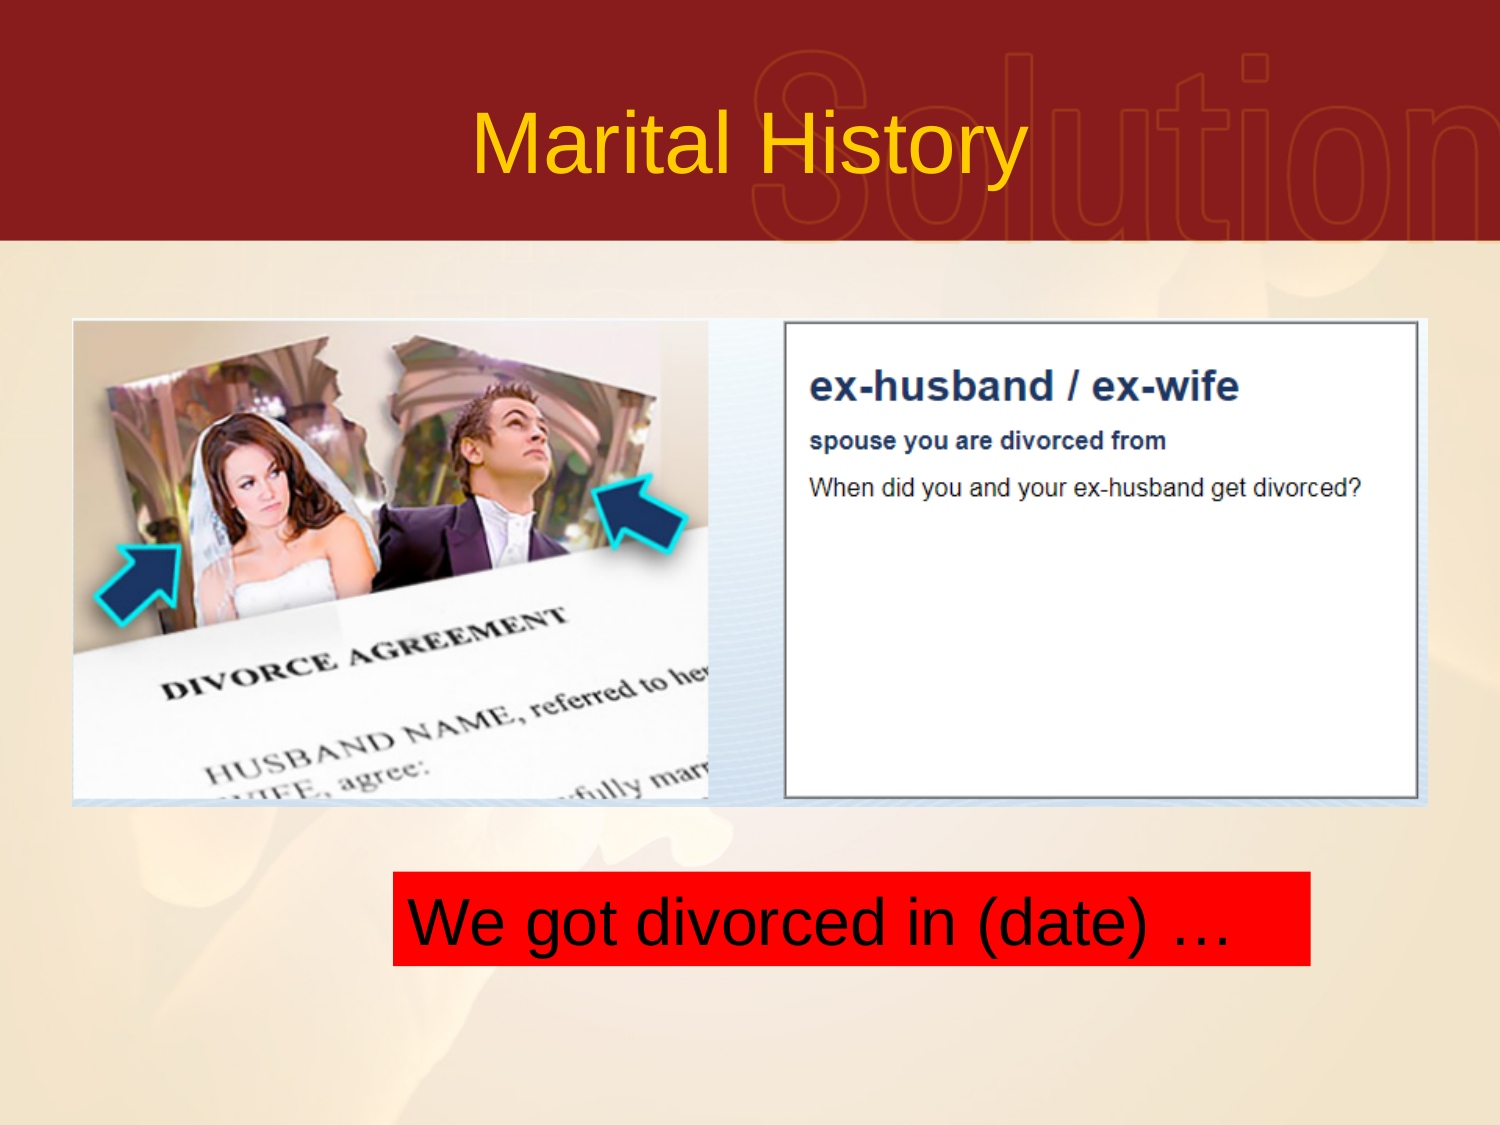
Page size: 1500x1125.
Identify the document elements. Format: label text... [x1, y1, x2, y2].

title Marital History [75, 45, 1425, 233]
picture [0, 0, 1500, 1125]
text_box We got divorced in (date) … [393, 871, 1311, 967]
